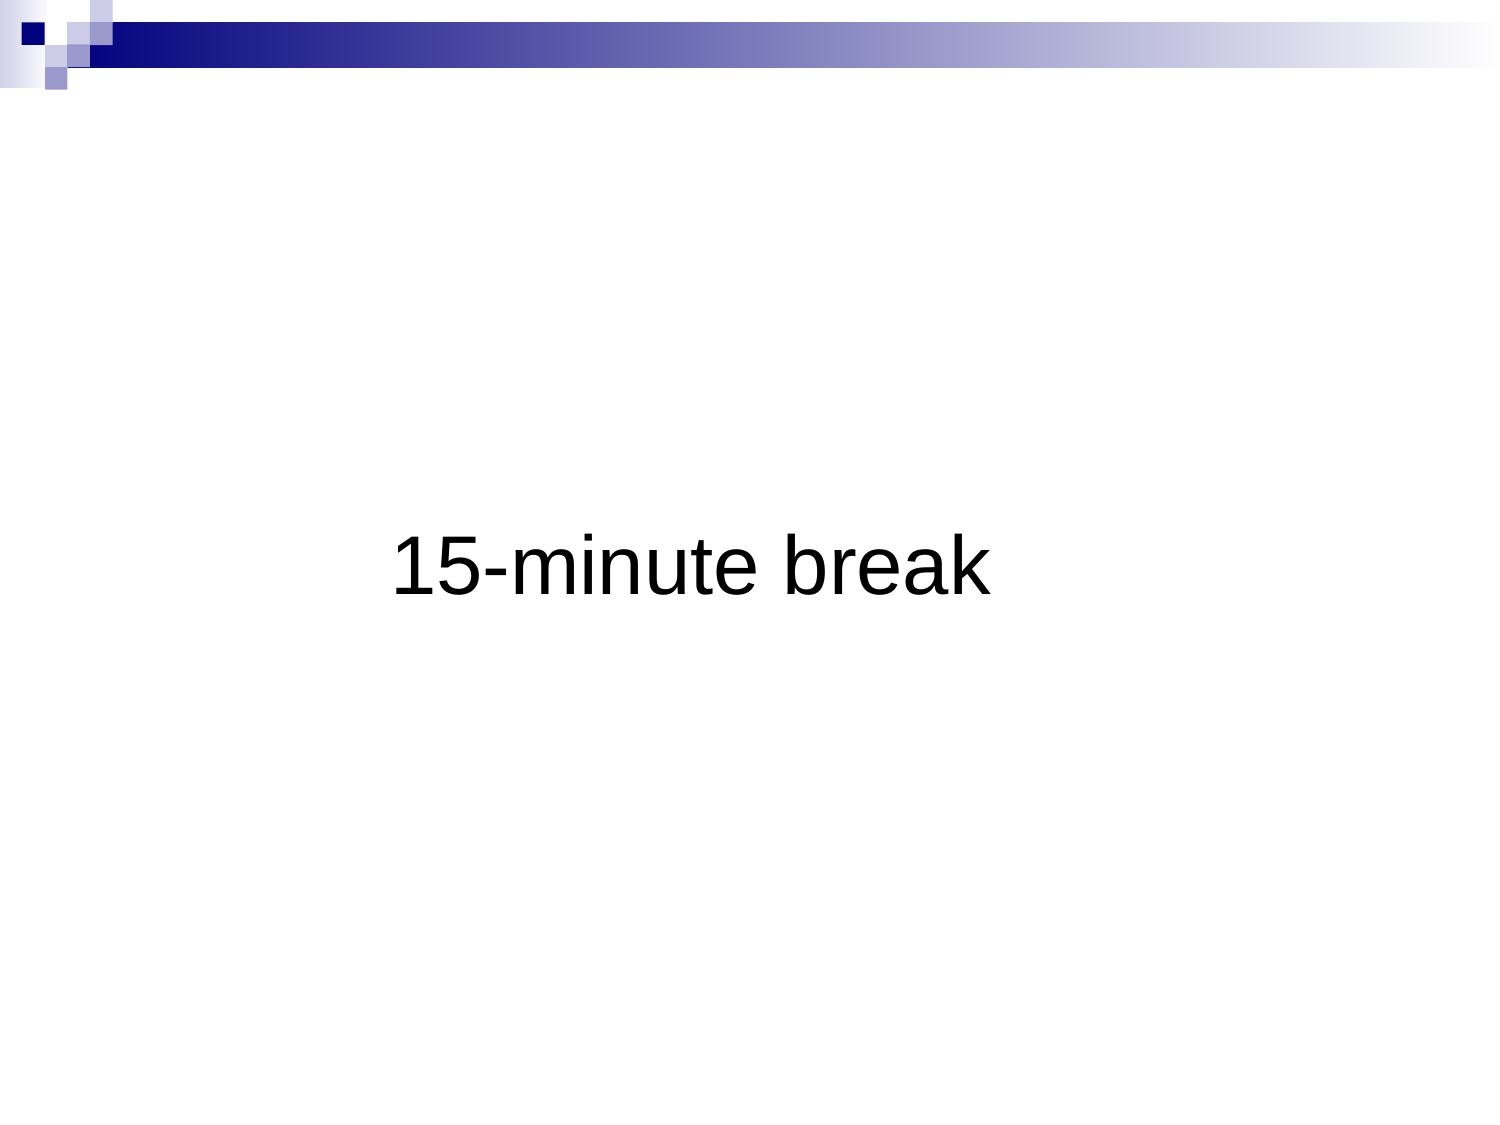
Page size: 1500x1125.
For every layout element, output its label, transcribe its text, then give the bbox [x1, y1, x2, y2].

list 15-minute break [375, 449, 1500, 621]
